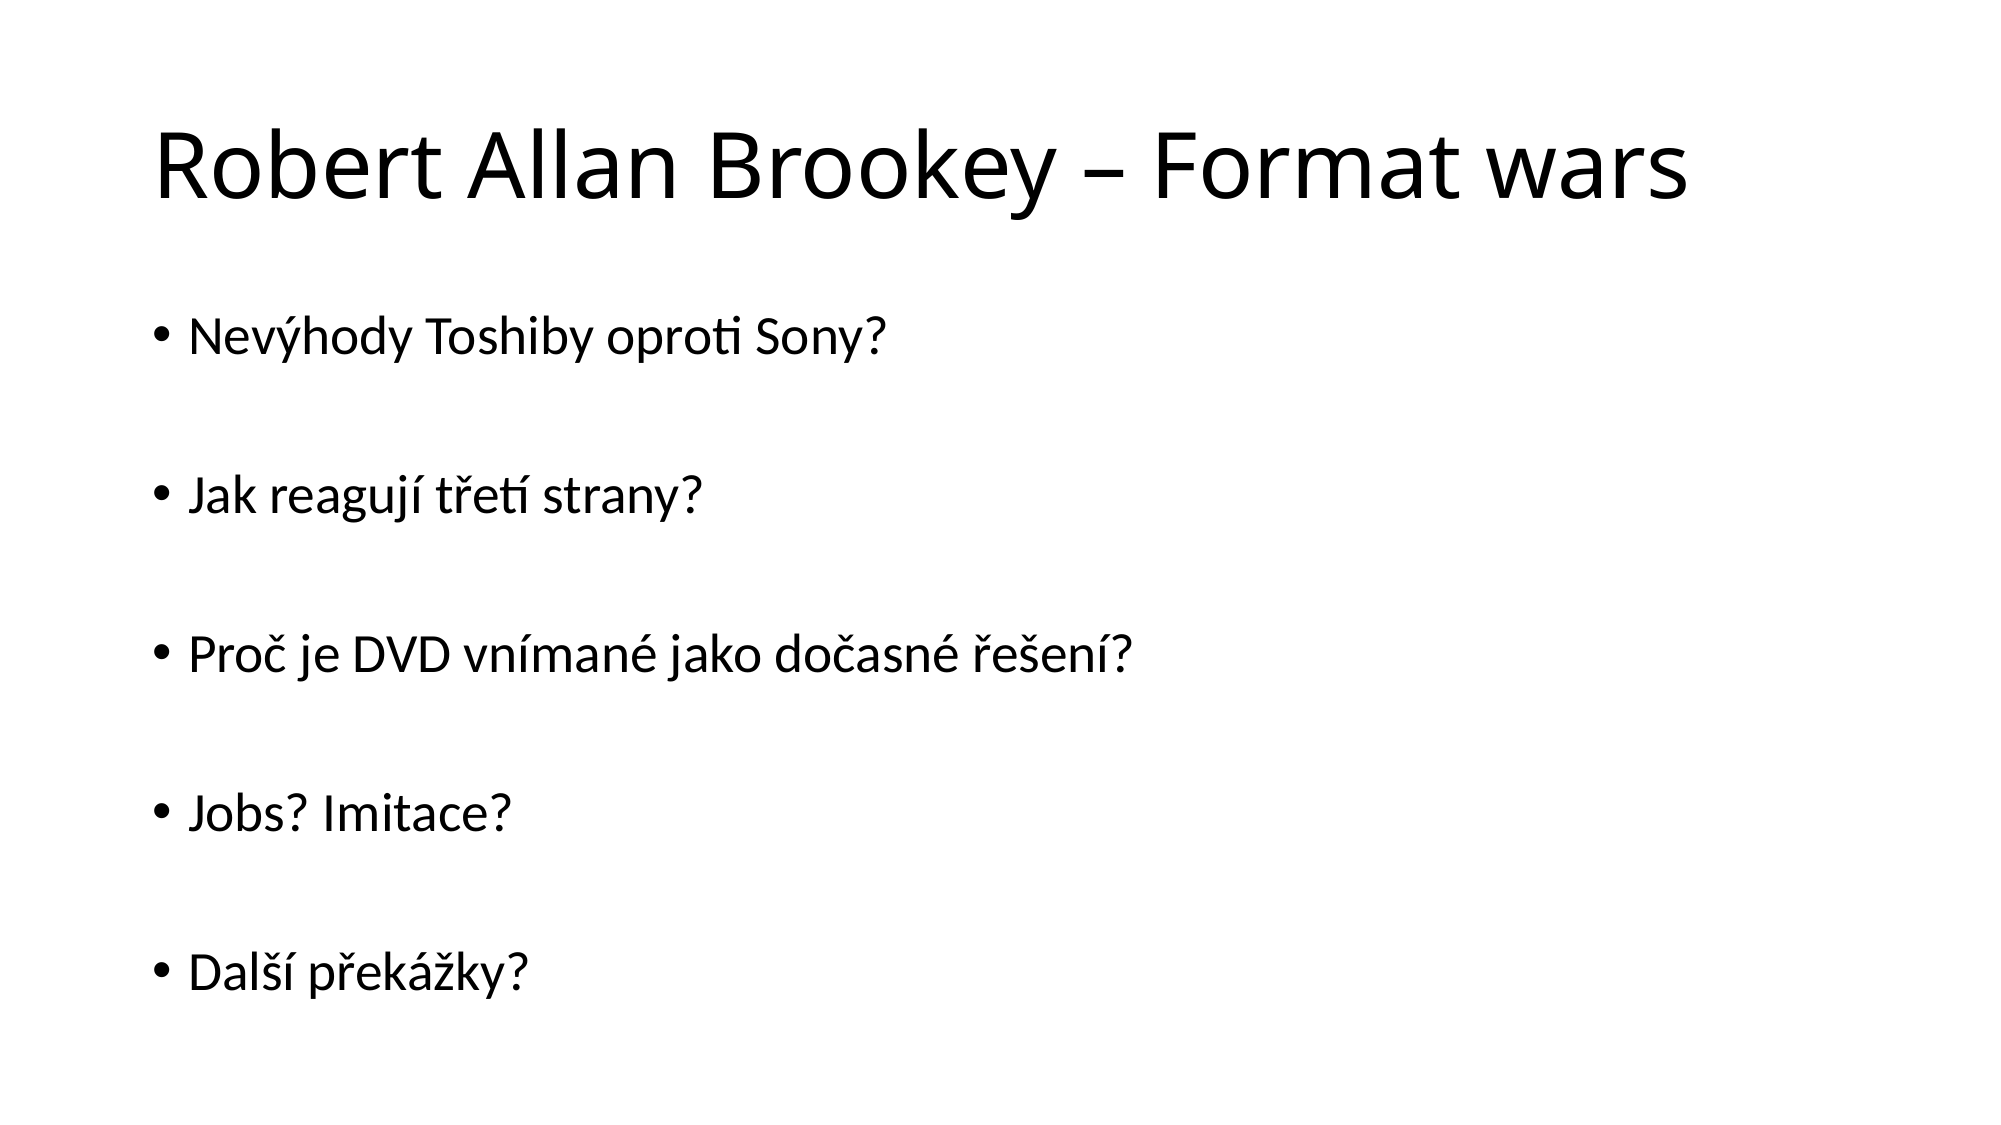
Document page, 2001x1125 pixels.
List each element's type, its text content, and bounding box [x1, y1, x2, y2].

title Robert Allan Brookey – Format wars [137, 59, 1863, 278]
list Nevýhody Toshiby oproti Sony? Jak reagují třetí strany? Proč je DVD vnímané jako dočasné řešení? Jobs? Imitace? Další překážky? [137, 299, 1863, 1014]
